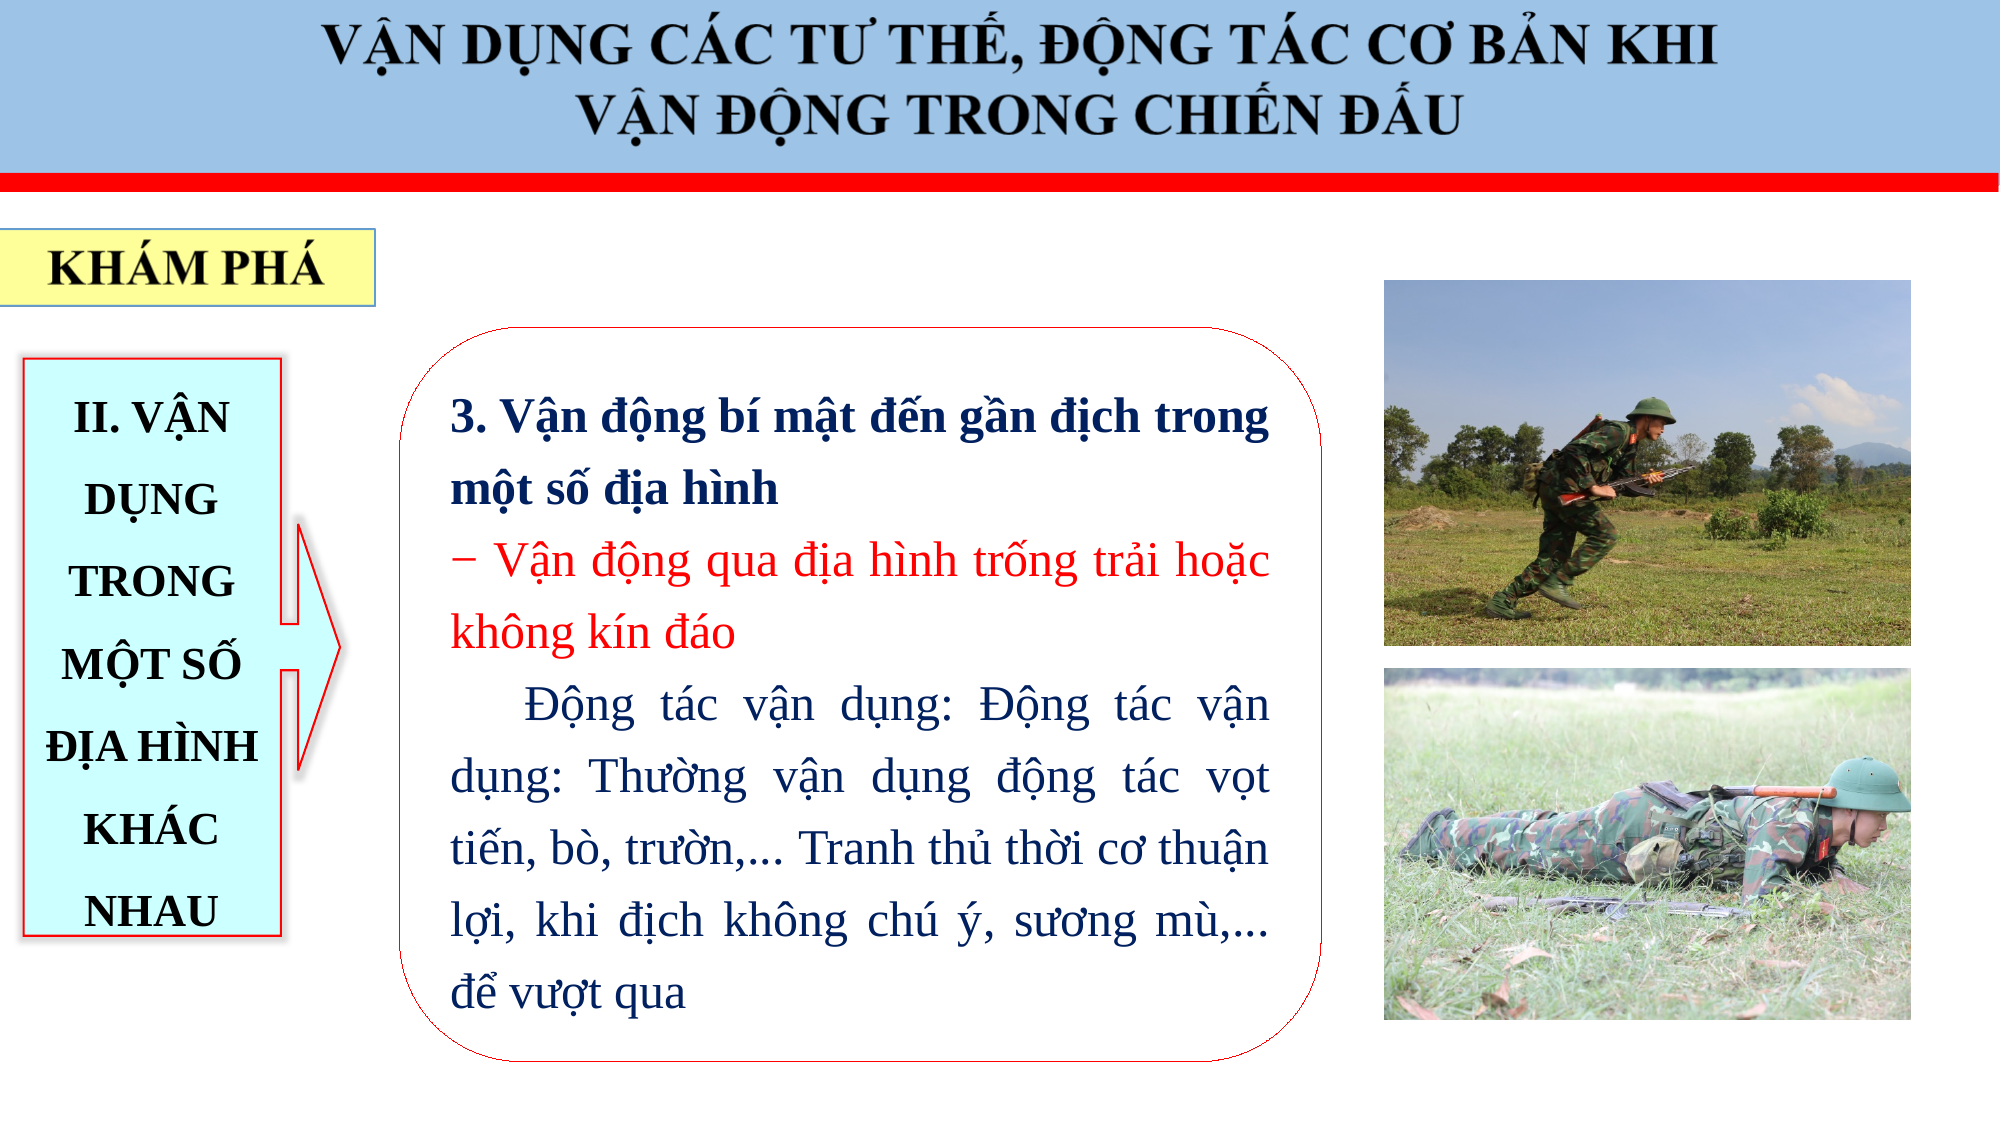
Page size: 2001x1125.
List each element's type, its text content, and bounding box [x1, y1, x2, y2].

text_box II. VẬN DỤNG TRONG MỘT SỐ ĐỊA HÌNH KHÁC NHAU [22, 357, 342, 937]
picture [1384, 280, 1911, 646]
picture [0, 0, 2000, 192]
picture [1384, 668, 1911, 1020]
text_box 3. Vận động bí mật đến gần địch trong một số địa hình − Vận động qua địa hình trống trải hoặc không kín đáo Động tác vận dụng: Động tác vận dụng: Thường vận dụng động tác vọt tiến, bò, trườn,... Tranh thủ thời cơ thuận lợi, khi địch không chú ý, sương mù,... để vượt qua [399, 327, 1322, 1062]
picture [0, 220, 376, 328]
